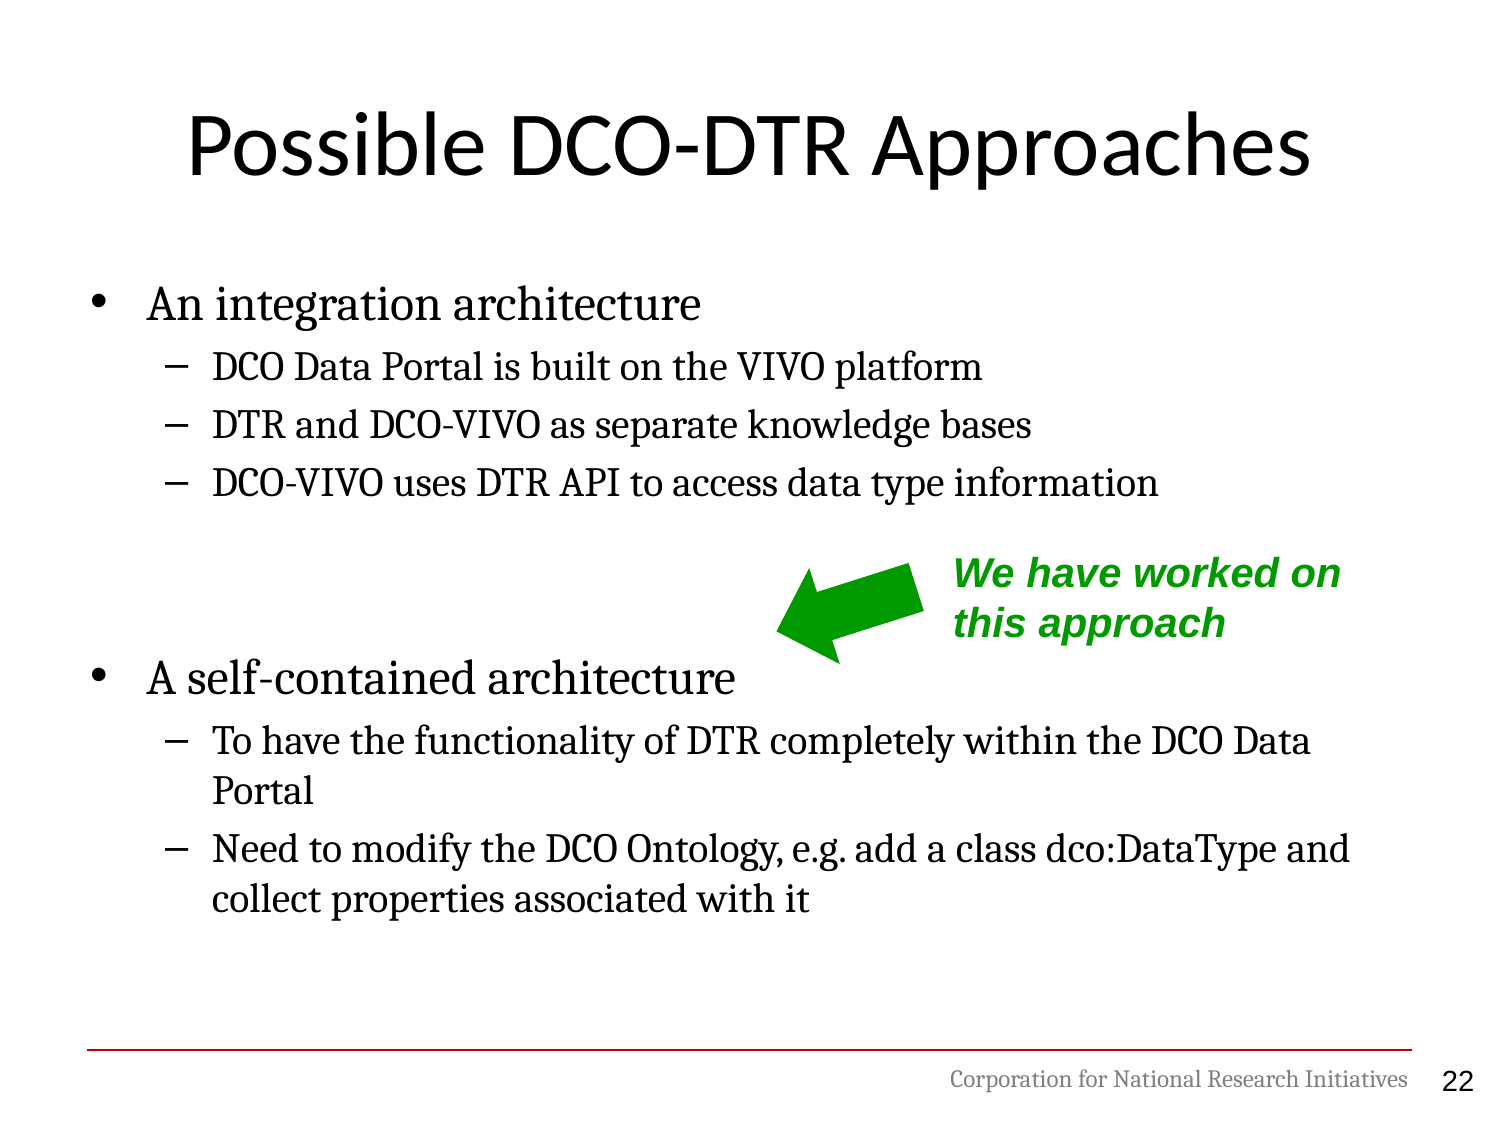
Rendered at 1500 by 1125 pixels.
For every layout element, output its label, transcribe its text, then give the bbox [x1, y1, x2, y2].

title Possible DCO-DTR Approaches [74, 44, 1426, 233]
list An integration architecture DCO Data Portal is built on the VIVO platform DTR and DCO-VIVO as separate knowledge bases DCO-VIVO uses DTR API to access data type information A self-contained architecture To have the functionality of DTR completely within the DCO Data Portal Need to modify the DCO Ontology, e.g. add a class dco:DataType and collect properties associated with it [74, 262, 1426, 1006]
text_box We have worked on this approach [938, 538, 1369, 654]
text_box [776, 562, 924, 665]
text_box 22 [1359, 1055, 1488, 1116]
